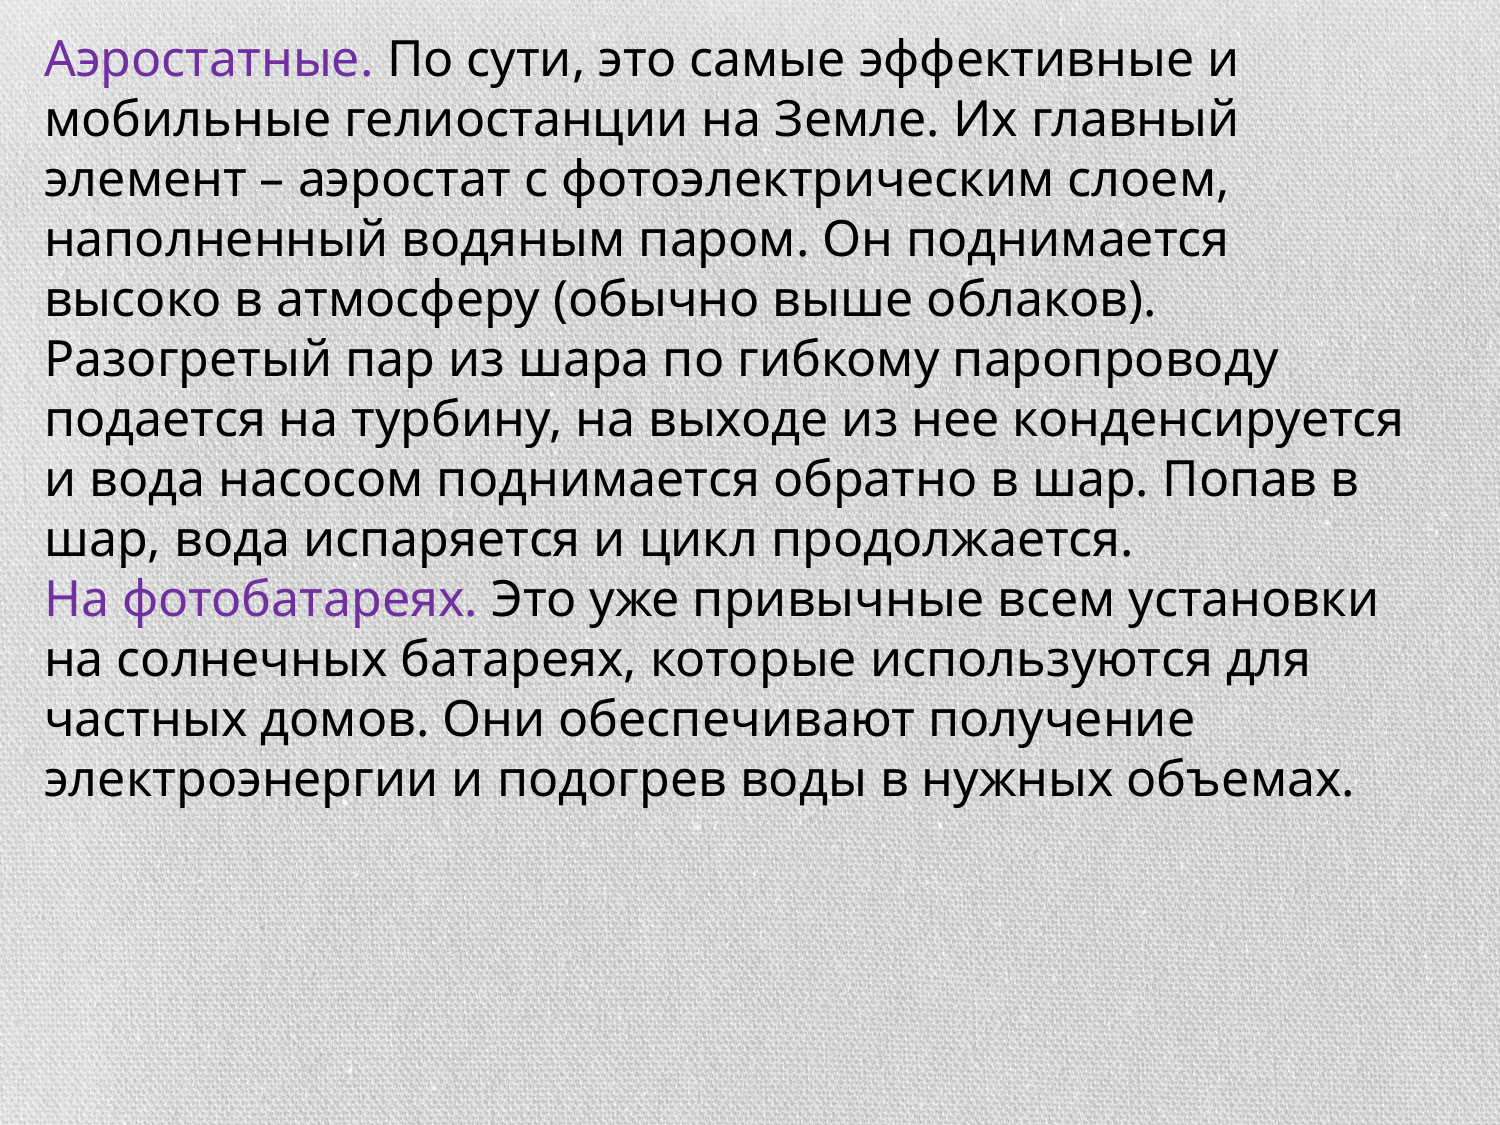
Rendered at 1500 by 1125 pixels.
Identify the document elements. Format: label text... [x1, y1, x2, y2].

text_box Аэростатные. По сути, это самые эффективные и мобильные гелиостанции на Земле. Их главный элемент – аэростат с фотоэлектрическим слоем, наполненный водяным паром. Он поднимается высоко в атмосферу (обычно выше облаков). Разогретый пар из шара по гибкому паропроводу подается на турбину, на выходе из нее конденсируется и вода насосом поднимается обратно в шар. Попав в шар, вода испаряется и цикл продолжается. На фотобатареях. Это уже привычные всем установки на солнечных батареях, которые используются для частных домов. Они обеспечивают получение электроэнергии и подогрев воды в нужных объемах. [29, 19, 1436, 874]
